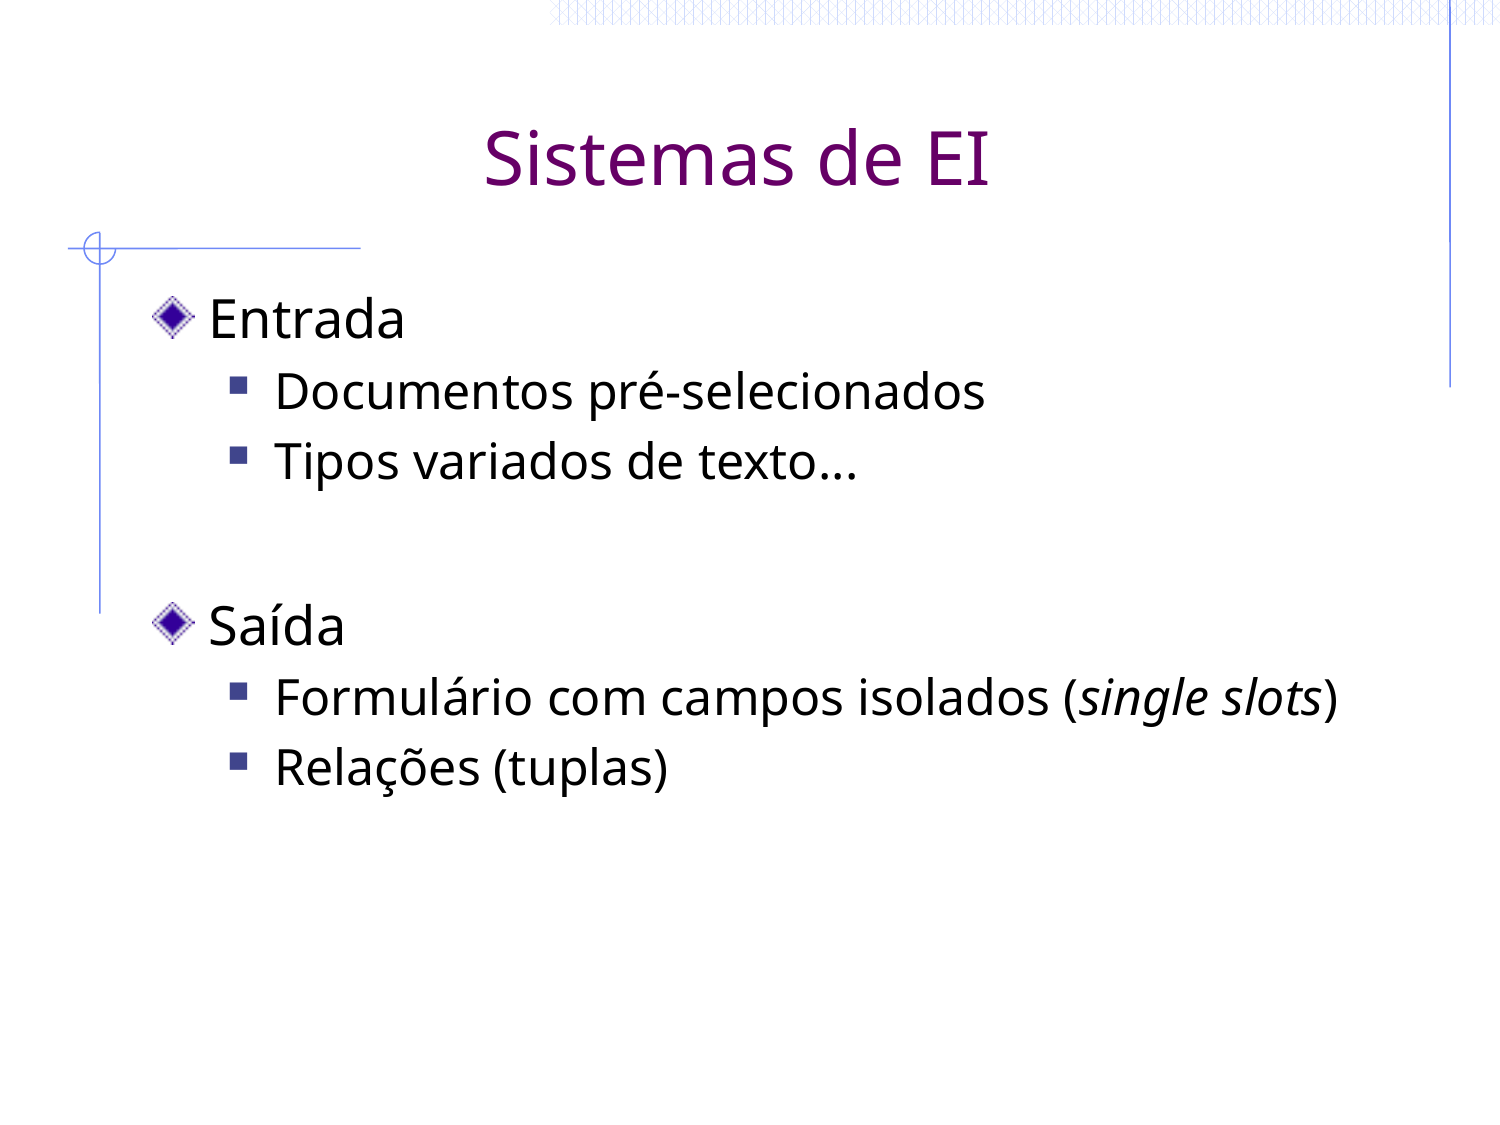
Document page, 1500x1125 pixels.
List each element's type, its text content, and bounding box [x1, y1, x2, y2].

picture [152, 602, 195, 645]
title Sistemas de EI [99, 67, 1376, 209]
picture [152, 296, 195, 339]
list Entrada Documentos pré-selecionados Tipos variados de texto... Saída Formulário com campos isolados (single slots) Relações (tuplas) [137, 277, 1413, 953]
